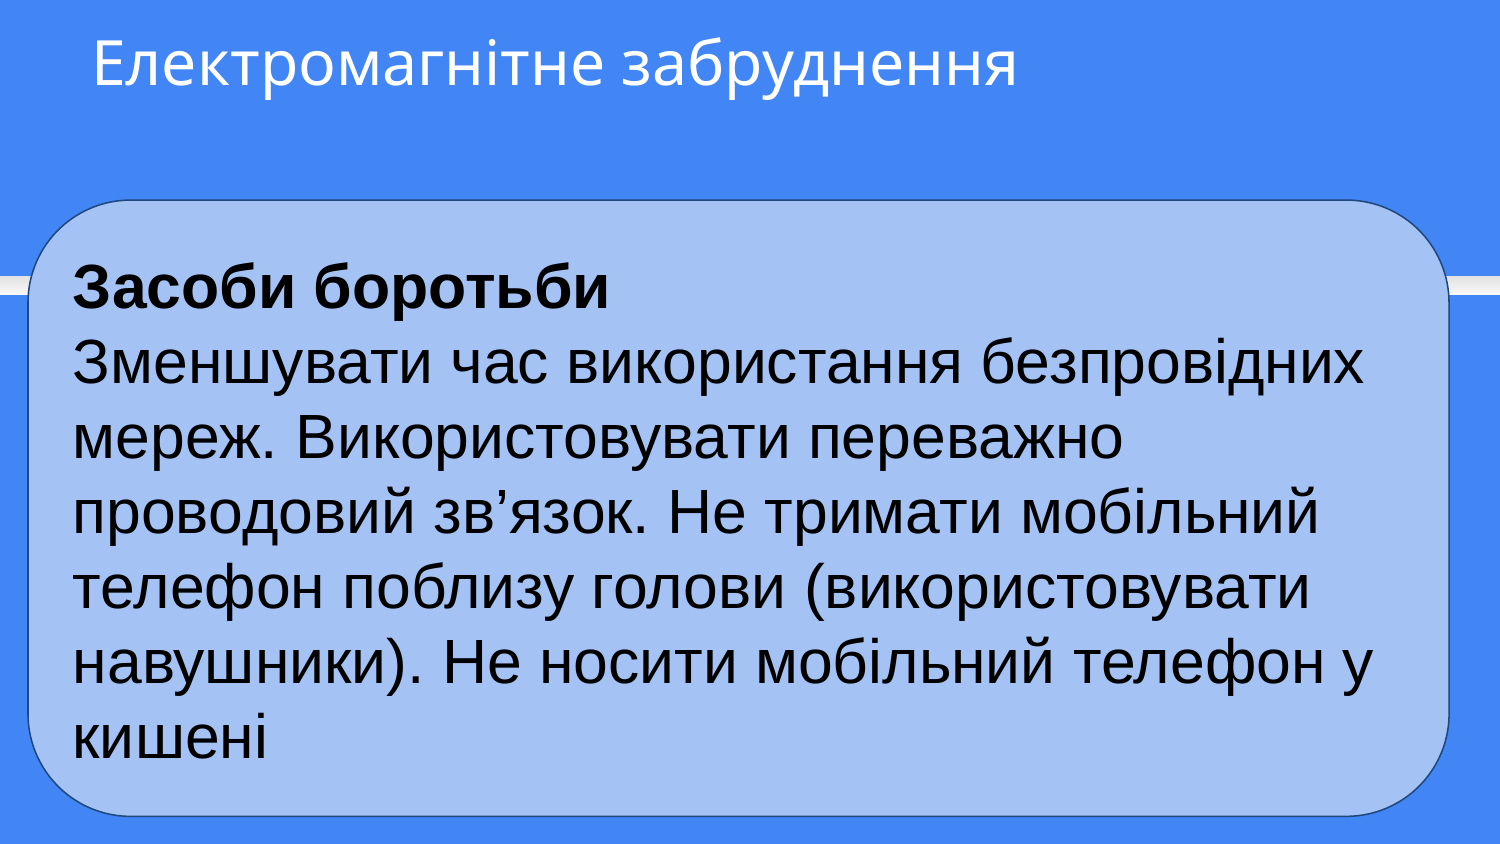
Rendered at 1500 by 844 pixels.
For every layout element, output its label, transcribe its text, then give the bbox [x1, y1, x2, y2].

text_box Електромагнітне забруднення [76, 78, 1421, 189]
text_box Засоби боротьби Зменшувати час використання безпровідних мереж. Використовувати переважно проводовий зв’язок. Не тримати мобільний телефон поблизу голови (використовувати навушники). Не носити мобільний телефон у кишені [27, 200, 1450, 817]
